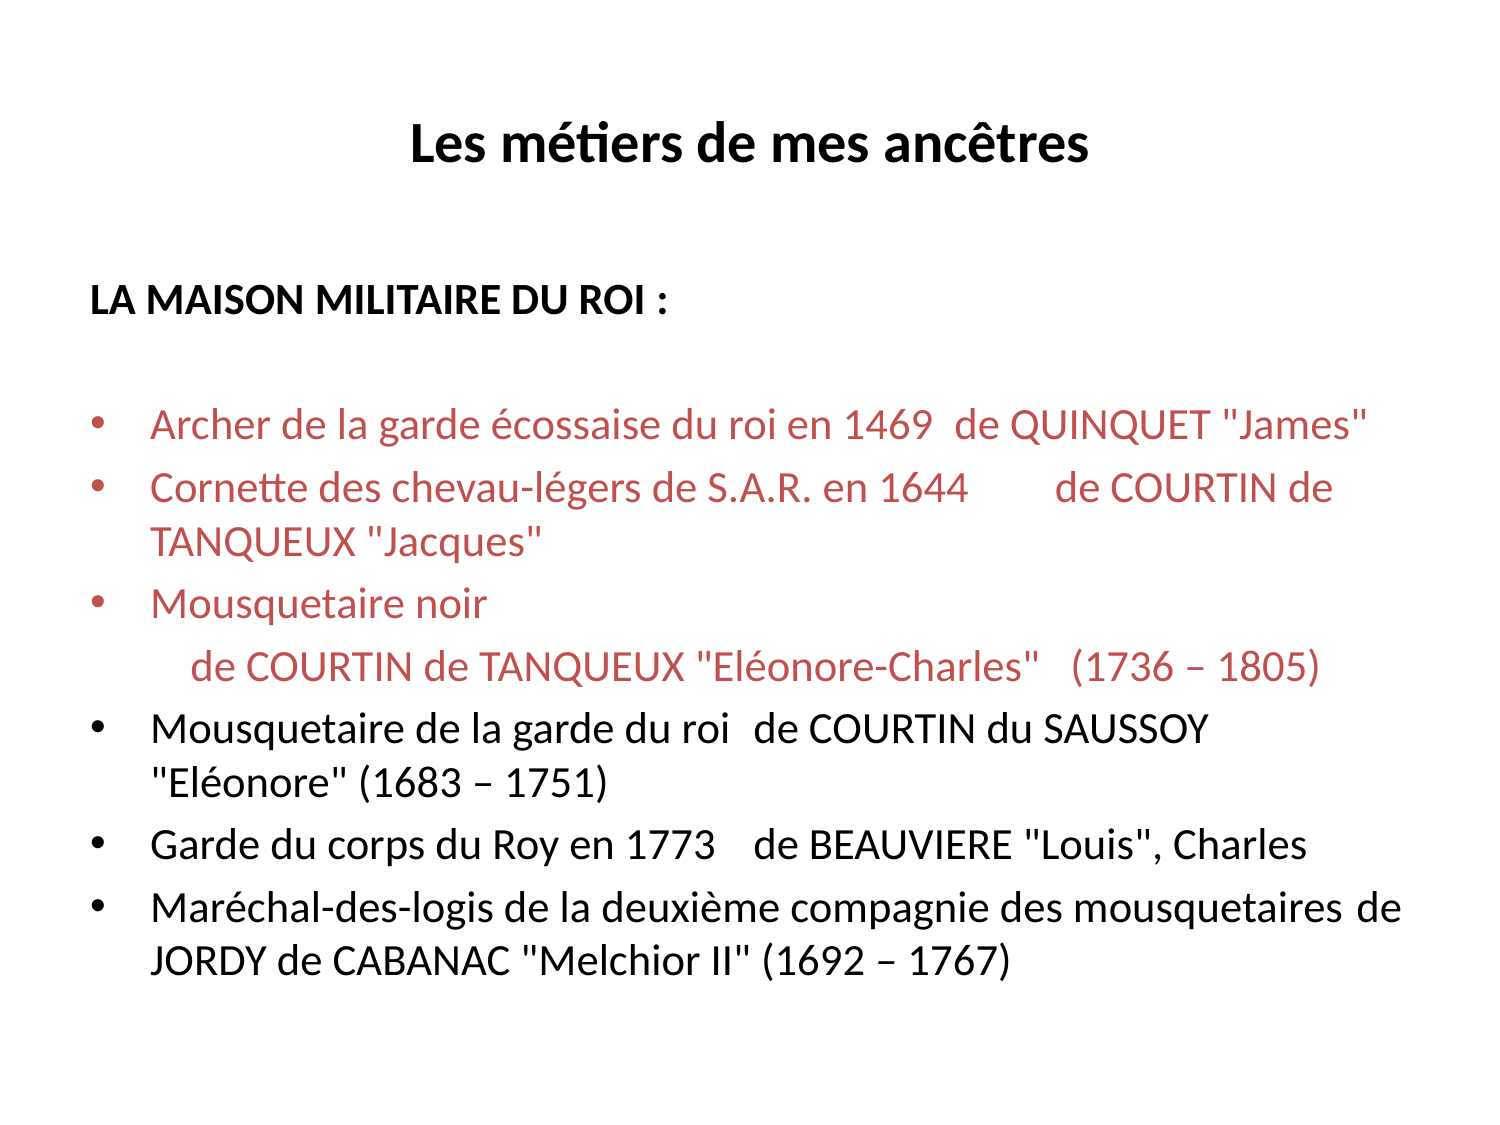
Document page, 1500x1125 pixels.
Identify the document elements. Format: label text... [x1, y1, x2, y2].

title Les métiers de mes ancêtres [75, 45, 1425, 233]
list LA MAISON MILITAIRE DU ROI : Archer de la garde écossaise du roi en 1469 de QUINQUET "James" Cornette des chevau-légers de S.A.R. en 1644 de COURTIN de TANQUEUX "Jacques" Mousquetaire noir de COURTIN de TANQUEUX "Eléonore-Charles" (1736 – 1805) Mousquetaire de la garde du roi de COURTIN du SAUSSOY "Eléonore" (1683 – 1751) Garde du corps du Roy en 1773 de BEAUVIERE "Louis", Charles Maréchal-des-logis de la deuxième compagnie des mousquetaires de JORDY de CABANAC "Melchior II" (1692 – 1767) [75, 262, 1425, 1005]
